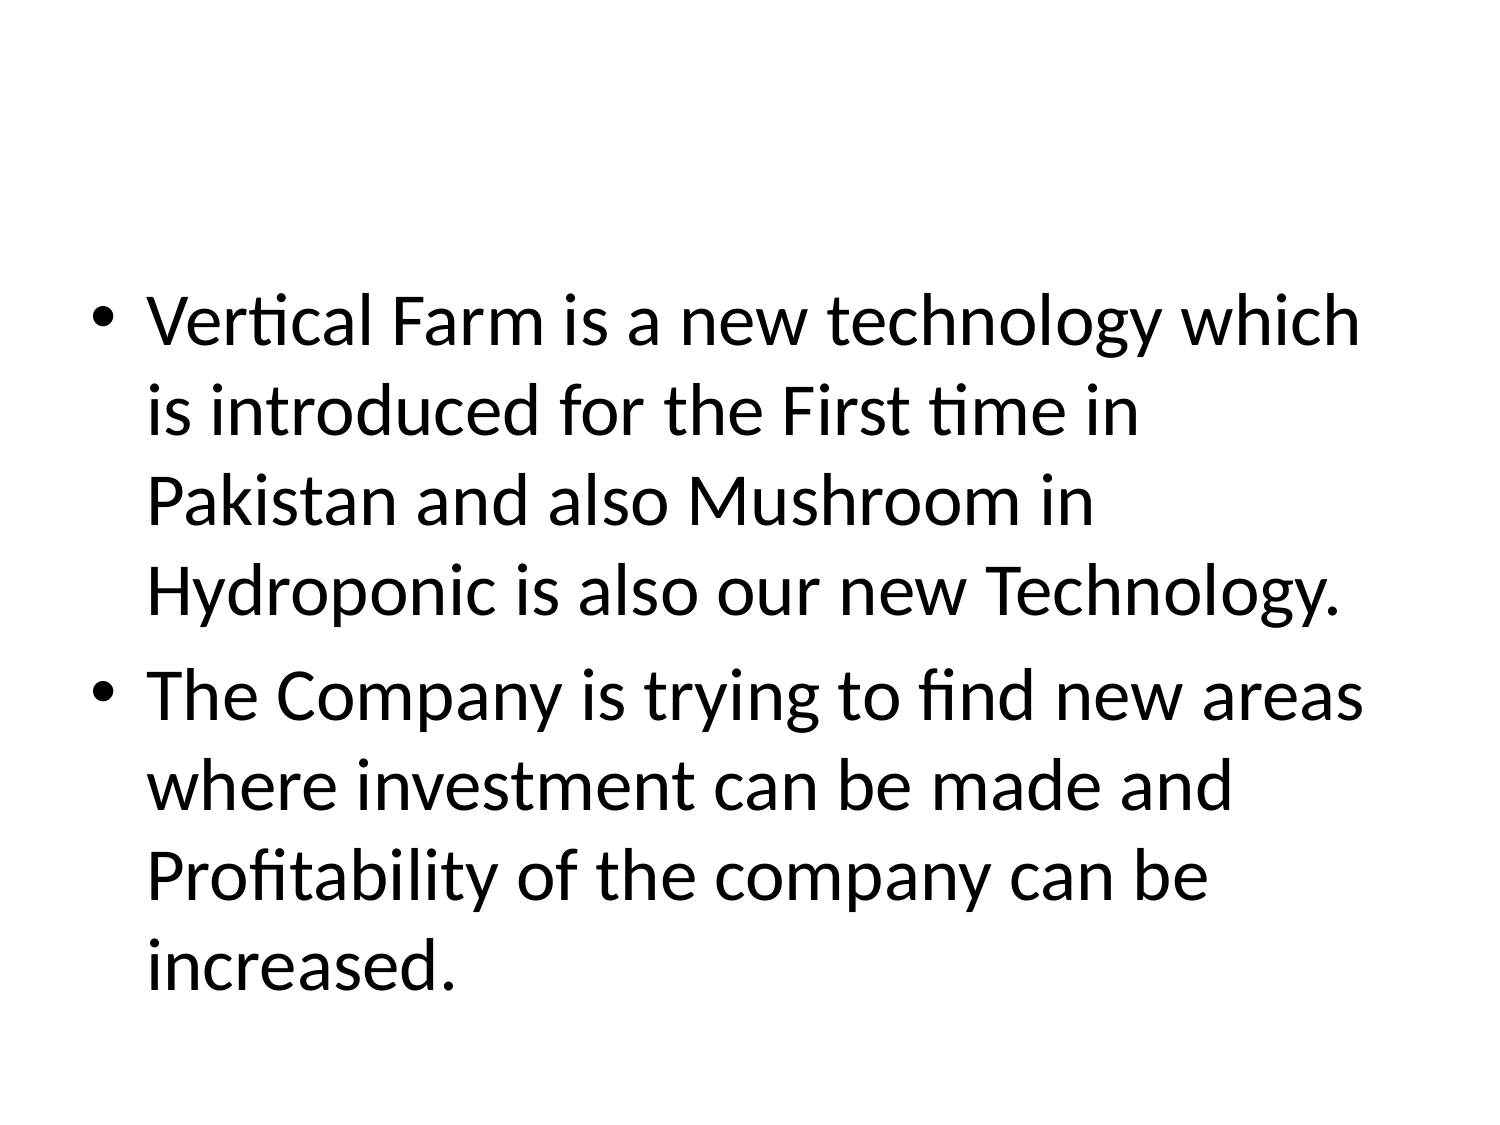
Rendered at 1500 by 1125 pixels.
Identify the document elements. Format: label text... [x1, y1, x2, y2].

list Vertical Farm is a new technology which is introduced for the First time in Pakistan and also Mushroom in Hydroponic is also our new Technology. The Company is trying to find new areas where investment can be made and Profitability of the company can be increased. [75, 262, 1425, 1005]
